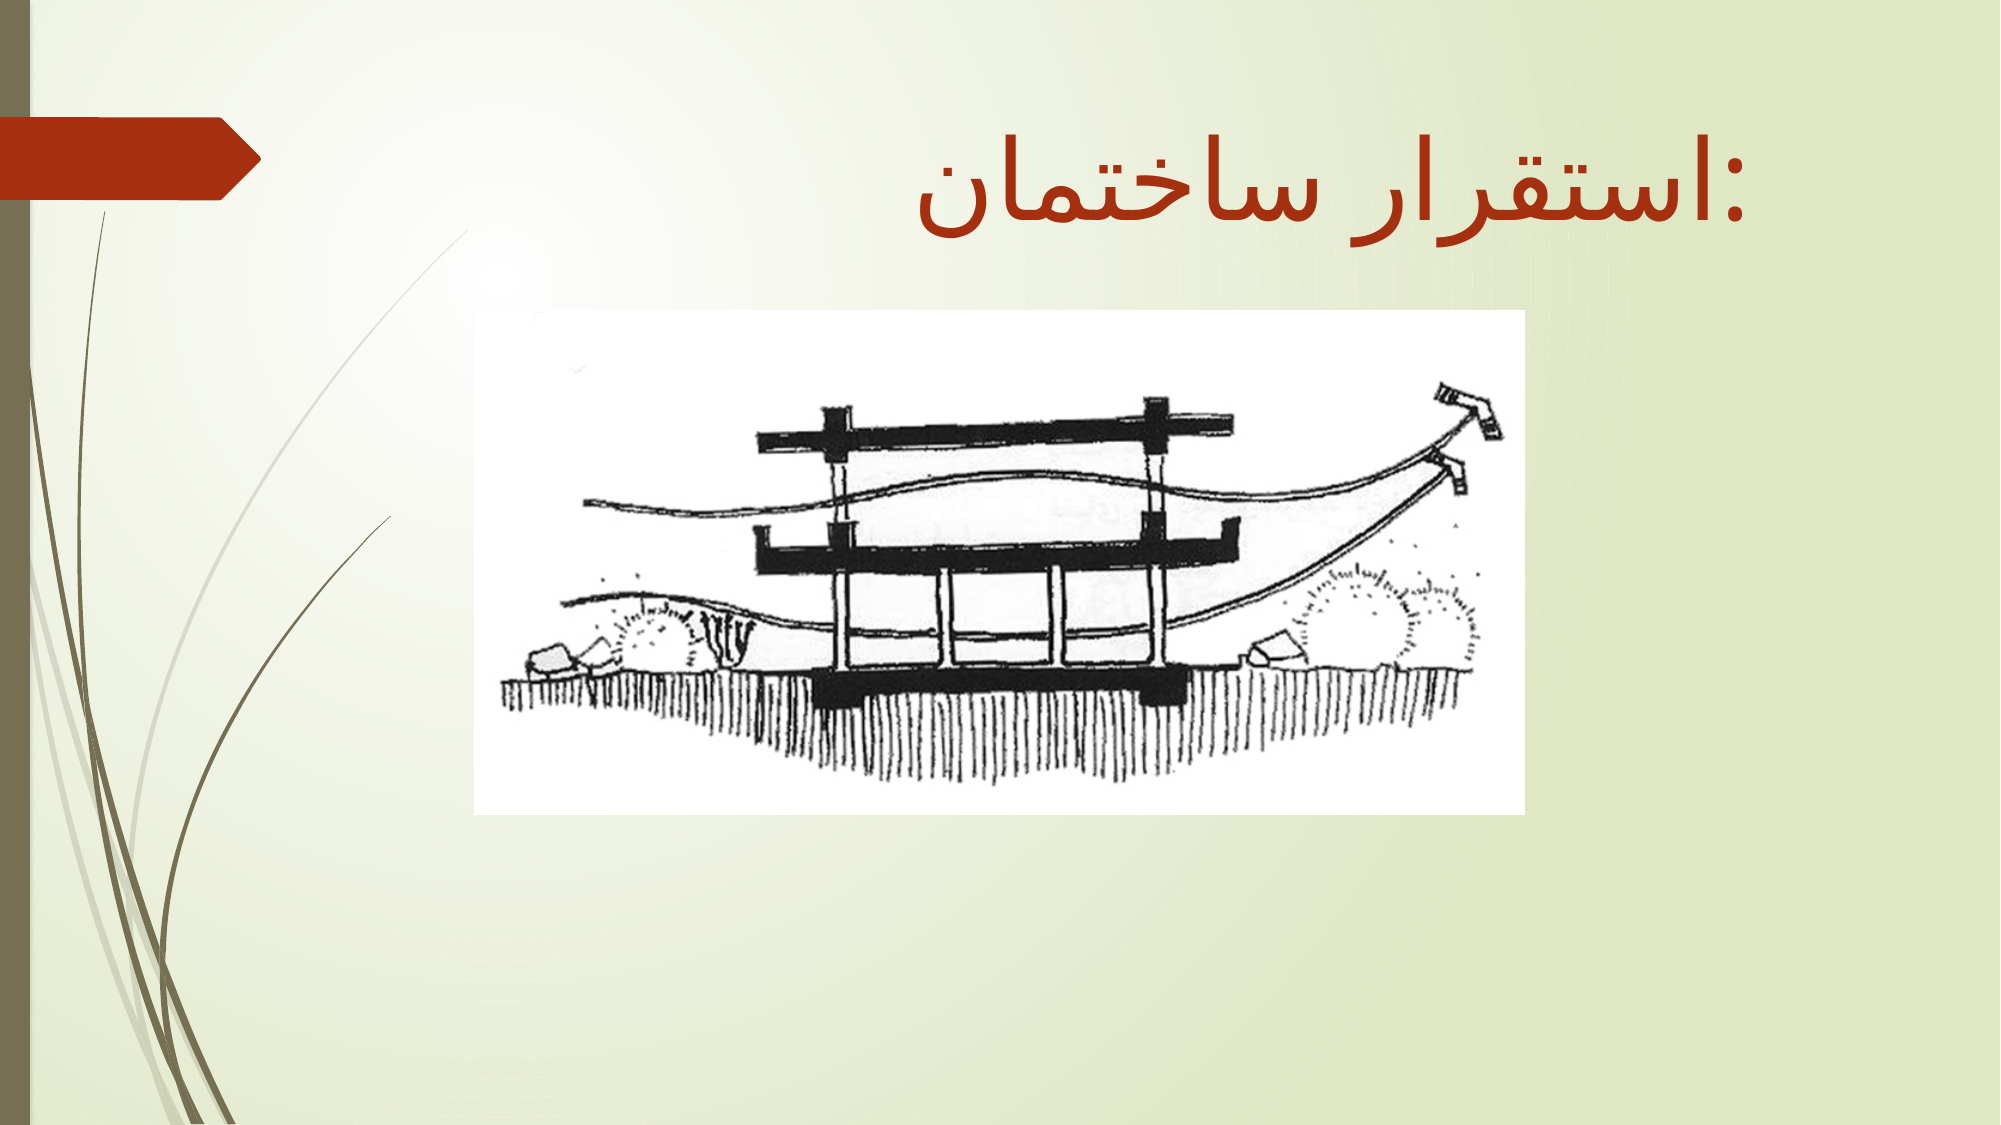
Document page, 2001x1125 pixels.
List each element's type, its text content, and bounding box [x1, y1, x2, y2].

text_box استقرار ساختمان: [898, 100, 1766, 251]
picture [474, 310, 1526, 815]
